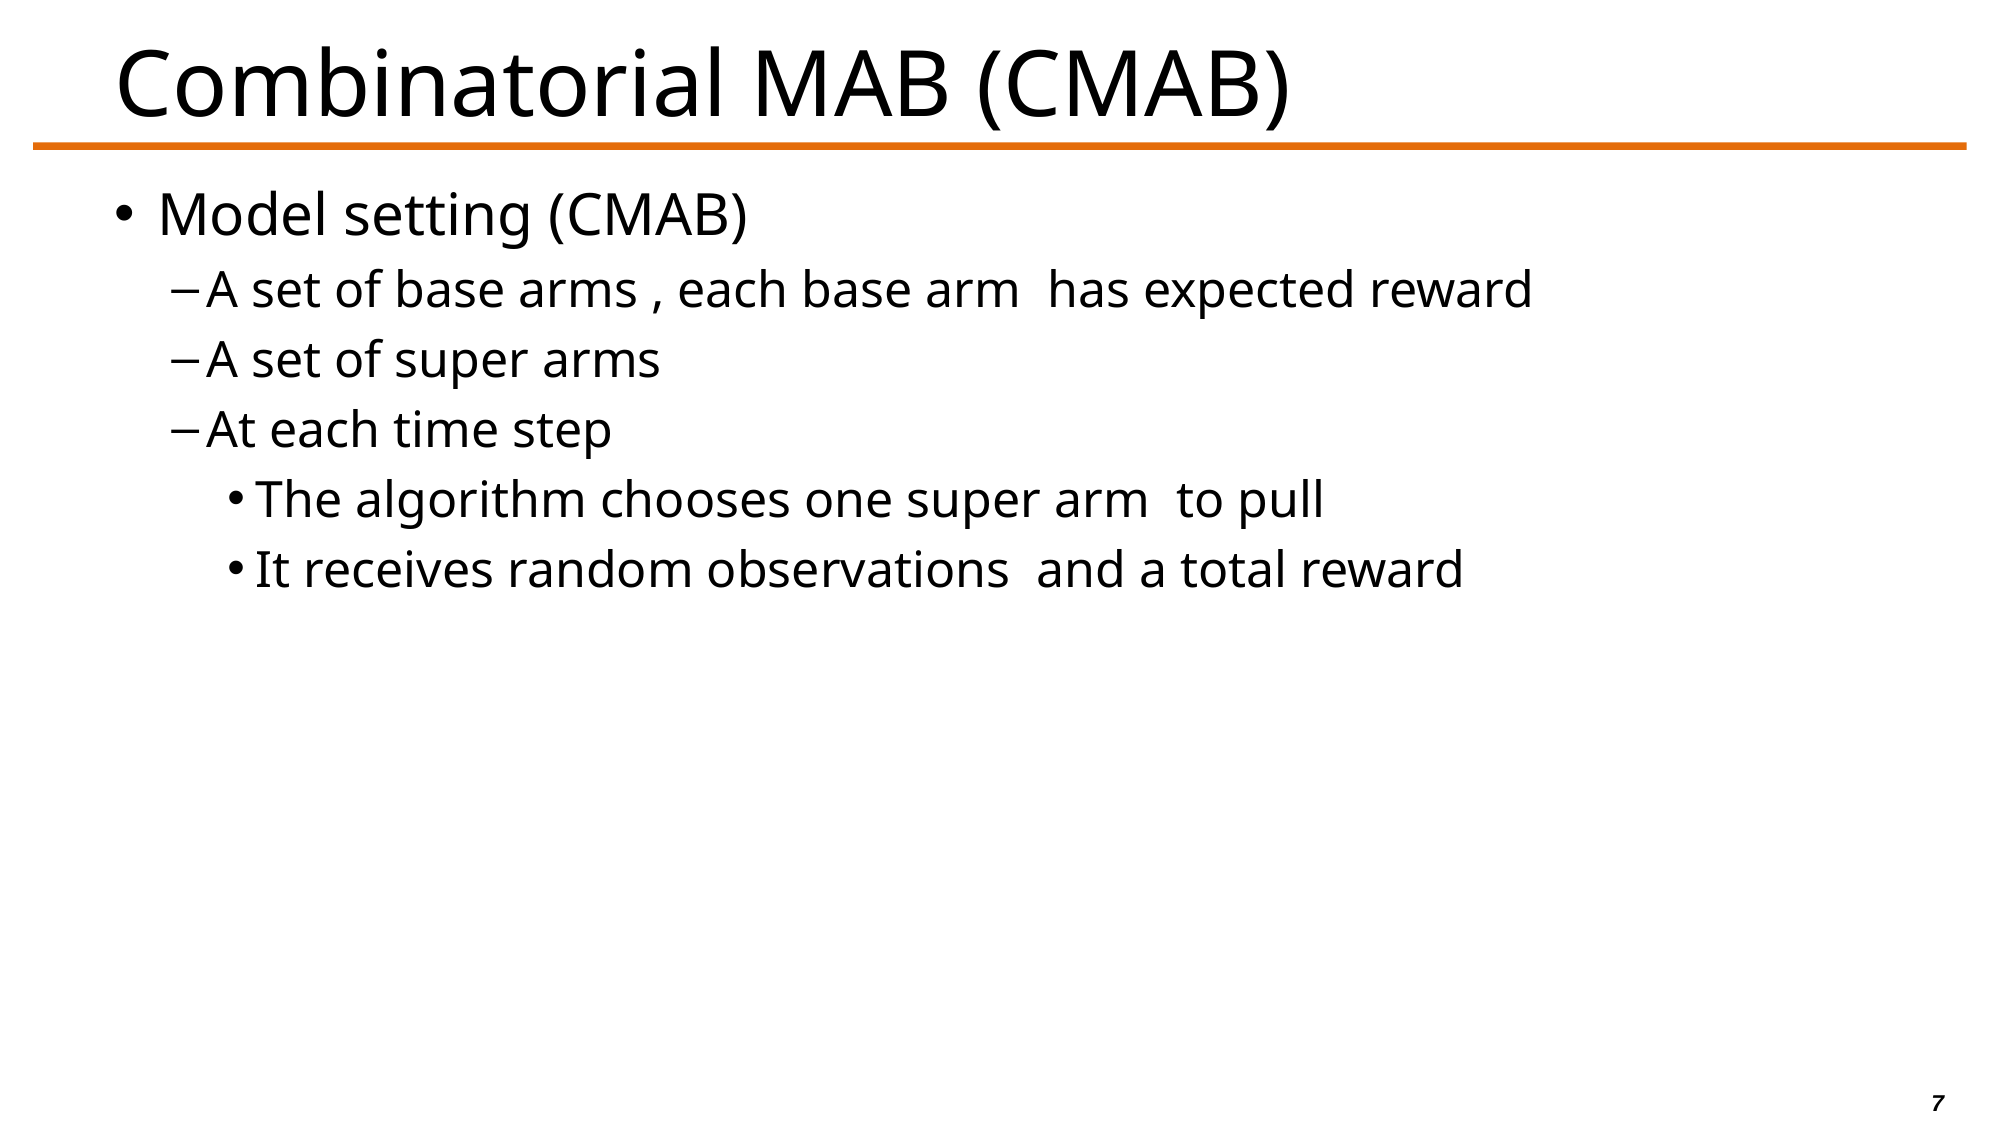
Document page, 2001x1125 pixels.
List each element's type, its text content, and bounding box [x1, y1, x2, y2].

title Combinatorial MAB (CMAB) [99, 17, 1900, 143]
